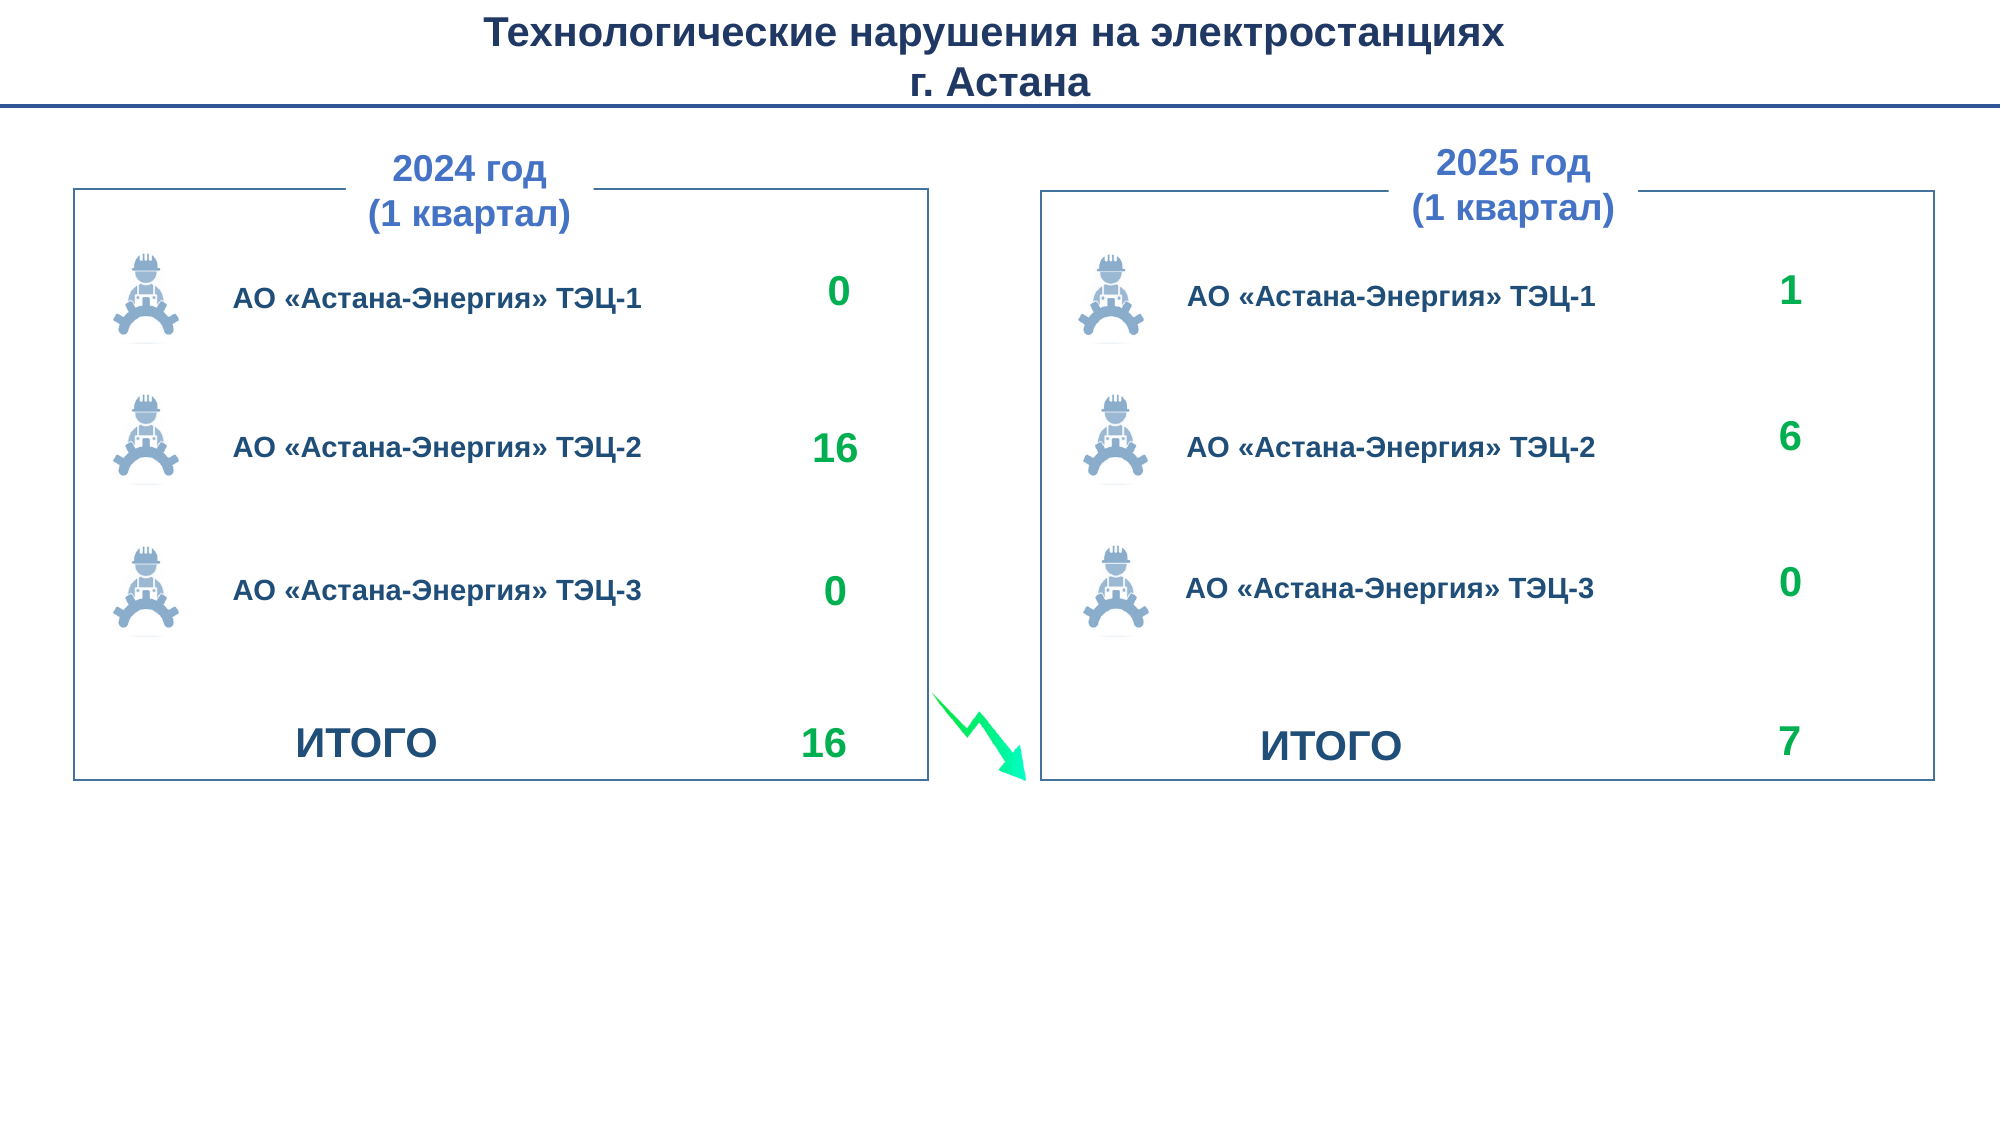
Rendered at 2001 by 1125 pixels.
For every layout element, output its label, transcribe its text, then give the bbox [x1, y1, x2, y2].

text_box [1172, 255, 1911, 321]
text_box 2025 год (1 квартал) [1387, 160, 1640, 207]
picture [1051, 250, 1168, 344]
picture [86, 390, 203, 485]
text_box 2024 год (1 квартал) [344, 165, 595, 212]
text_box 0 [715, 556, 956, 622]
text_box [1040, 190, 1935, 781]
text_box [1171, 401, 1911, 472]
text_box АО «Астана-Энергия» ТЭЦ-2 [217, 420, 761, 471]
picture [1056, 541, 1173, 637]
text_box 16 [715, 413, 956, 478]
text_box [217, 256, 960, 323]
picture [931, 692, 1026, 781]
text_box АО «Астана-Энергия» ТЭЦ-3 [217, 564, 715, 614]
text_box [280, 708, 931, 774]
picture [86, 249, 203, 344]
picture [1055, 390, 1172, 485]
text_box [73, 188, 929, 781]
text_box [1245, 706, 1911, 777]
picture [86, 542, 203, 637]
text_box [1170, 547, 1881, 613]
text_box Технологические нарушения на электростанциях г. Астана [0, 2, 2000, 104]
